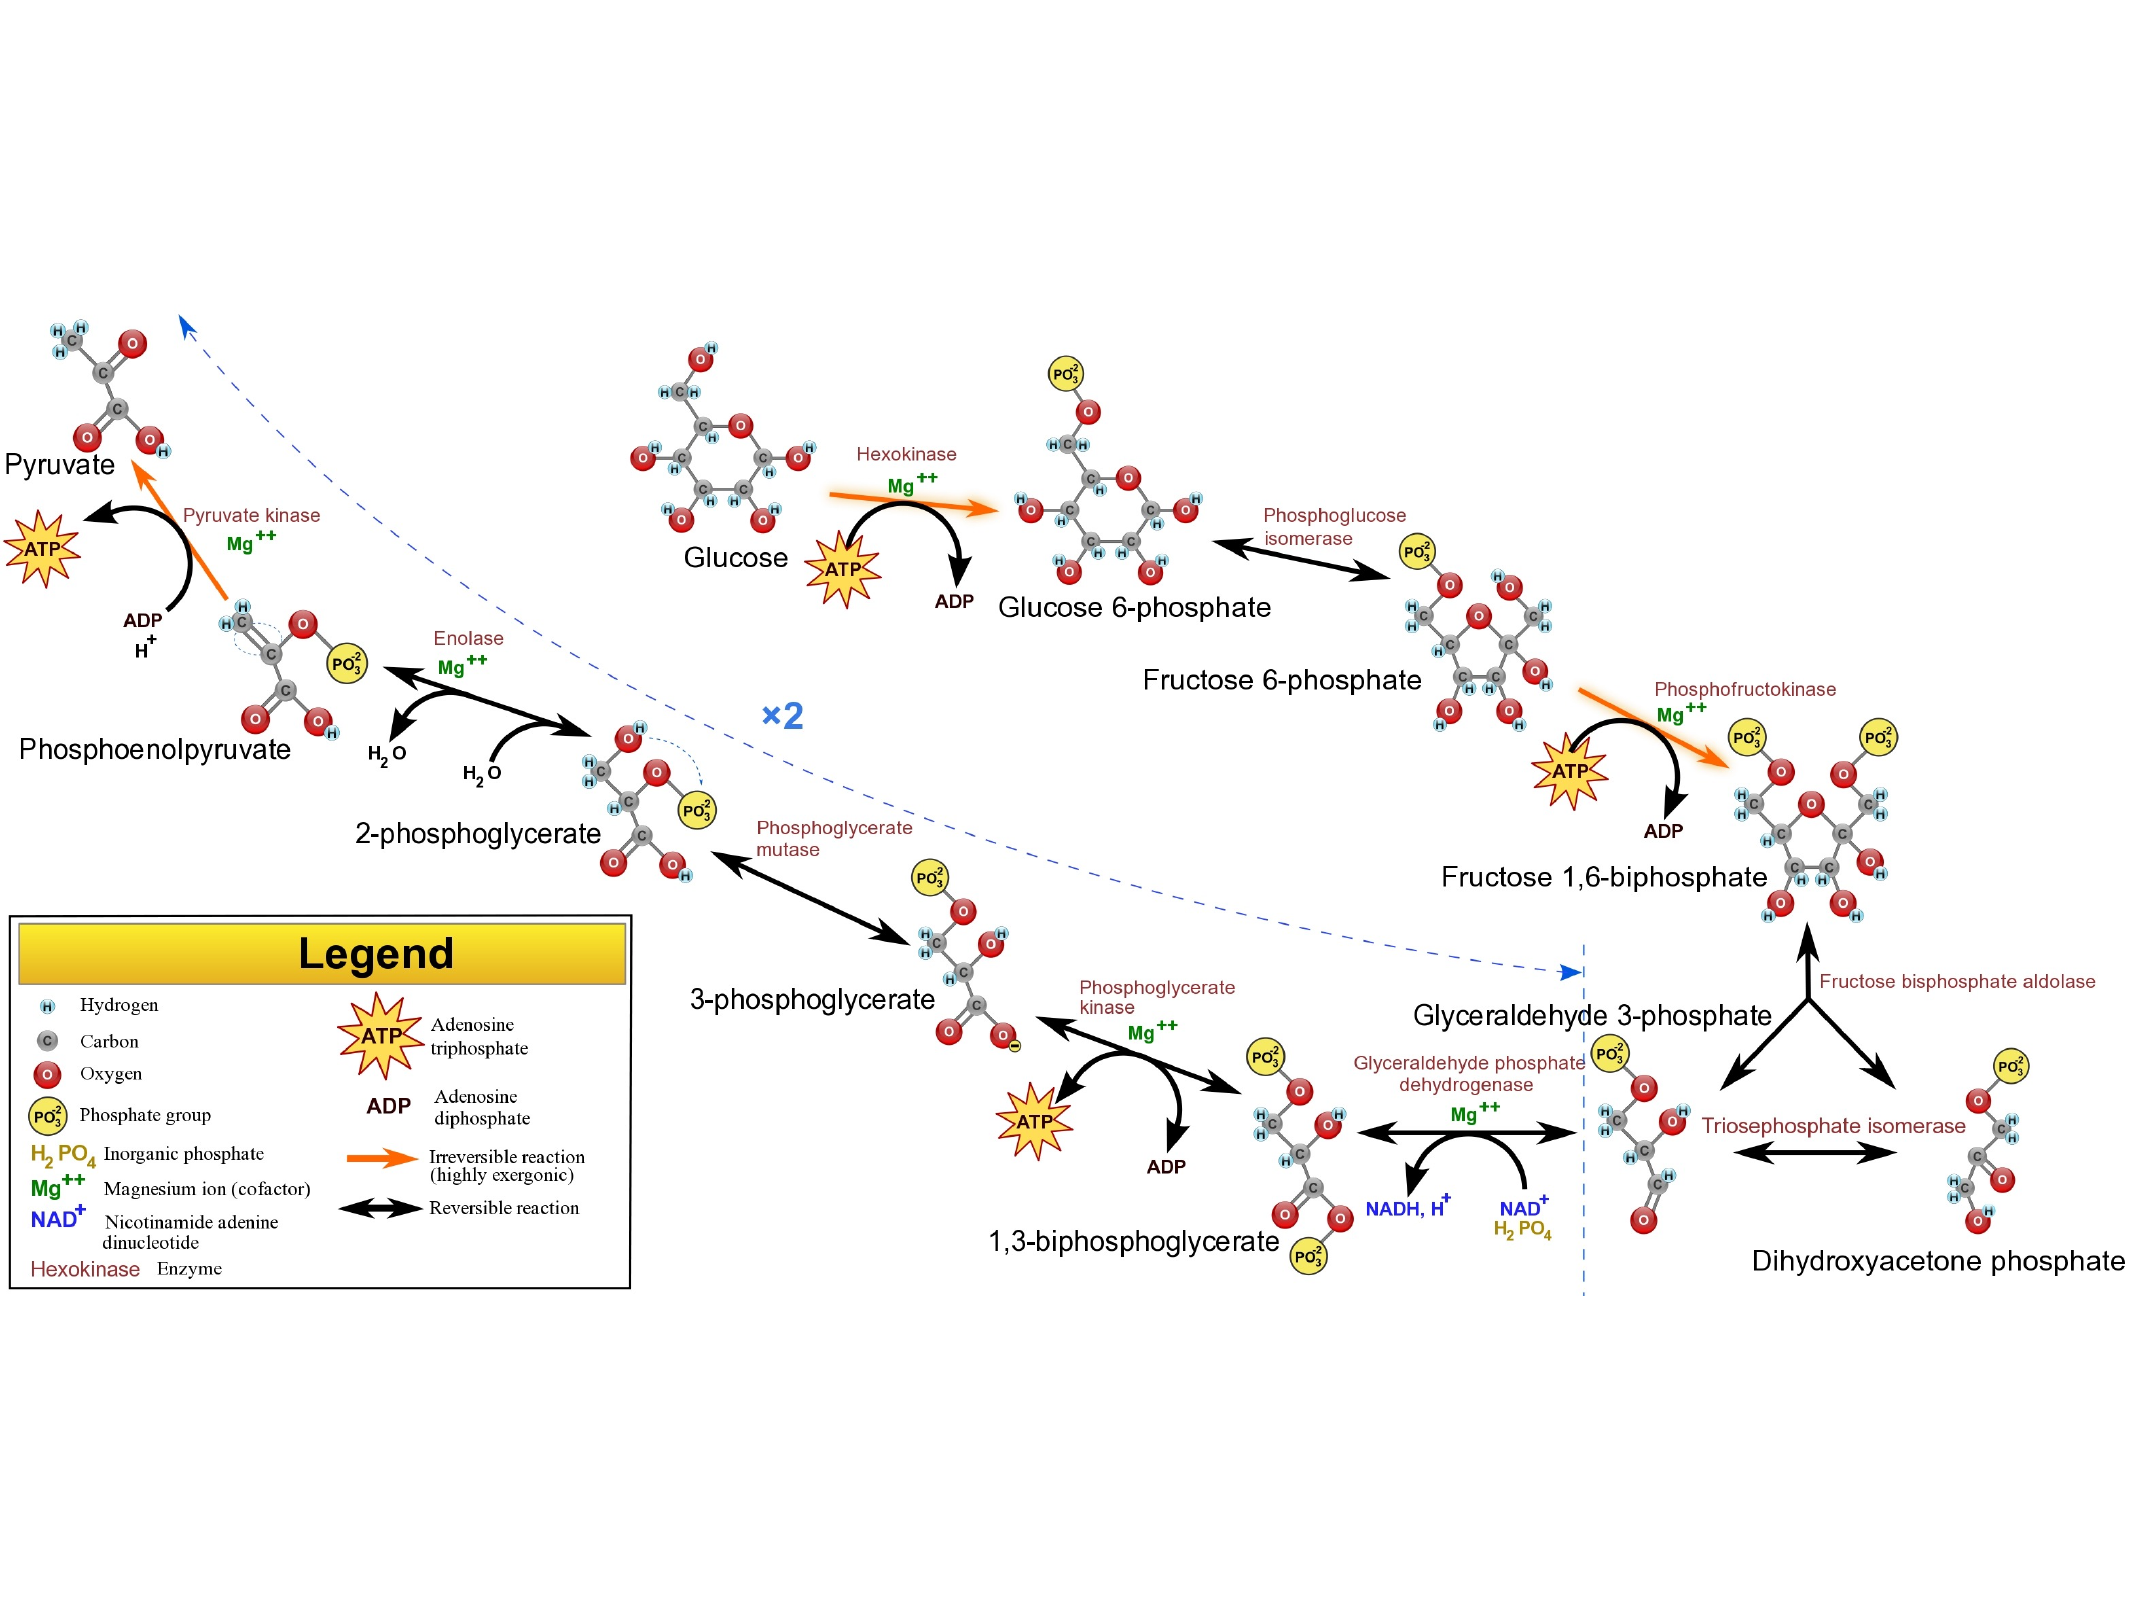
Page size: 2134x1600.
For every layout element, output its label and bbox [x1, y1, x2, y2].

picture [0, 304, 2134, 1296]
